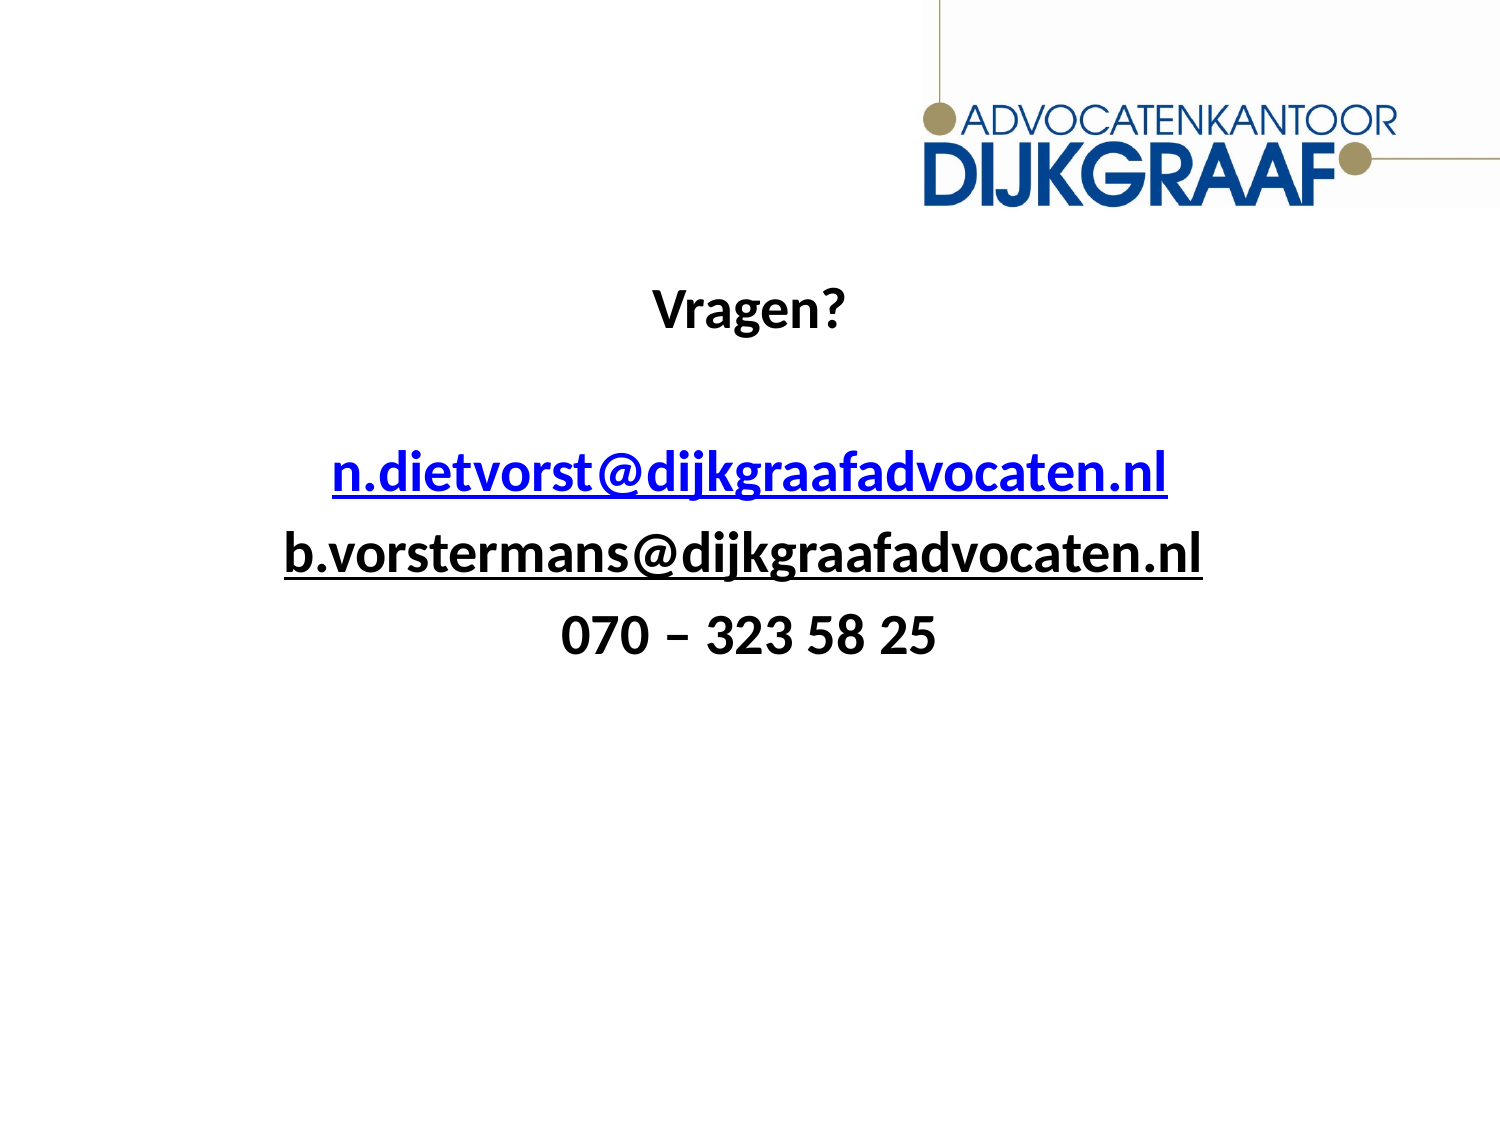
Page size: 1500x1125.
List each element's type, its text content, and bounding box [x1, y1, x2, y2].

list Vragen? n.dietvorst@dijkgraafadvocaten.nl b.vorstermans@dijkgraafadvocaten.nl 070 – 323 58 25 [75, 262, 1425, 1005]
title [75, 45, 1425, 233]
picture [913, 0, 1500, 216]
